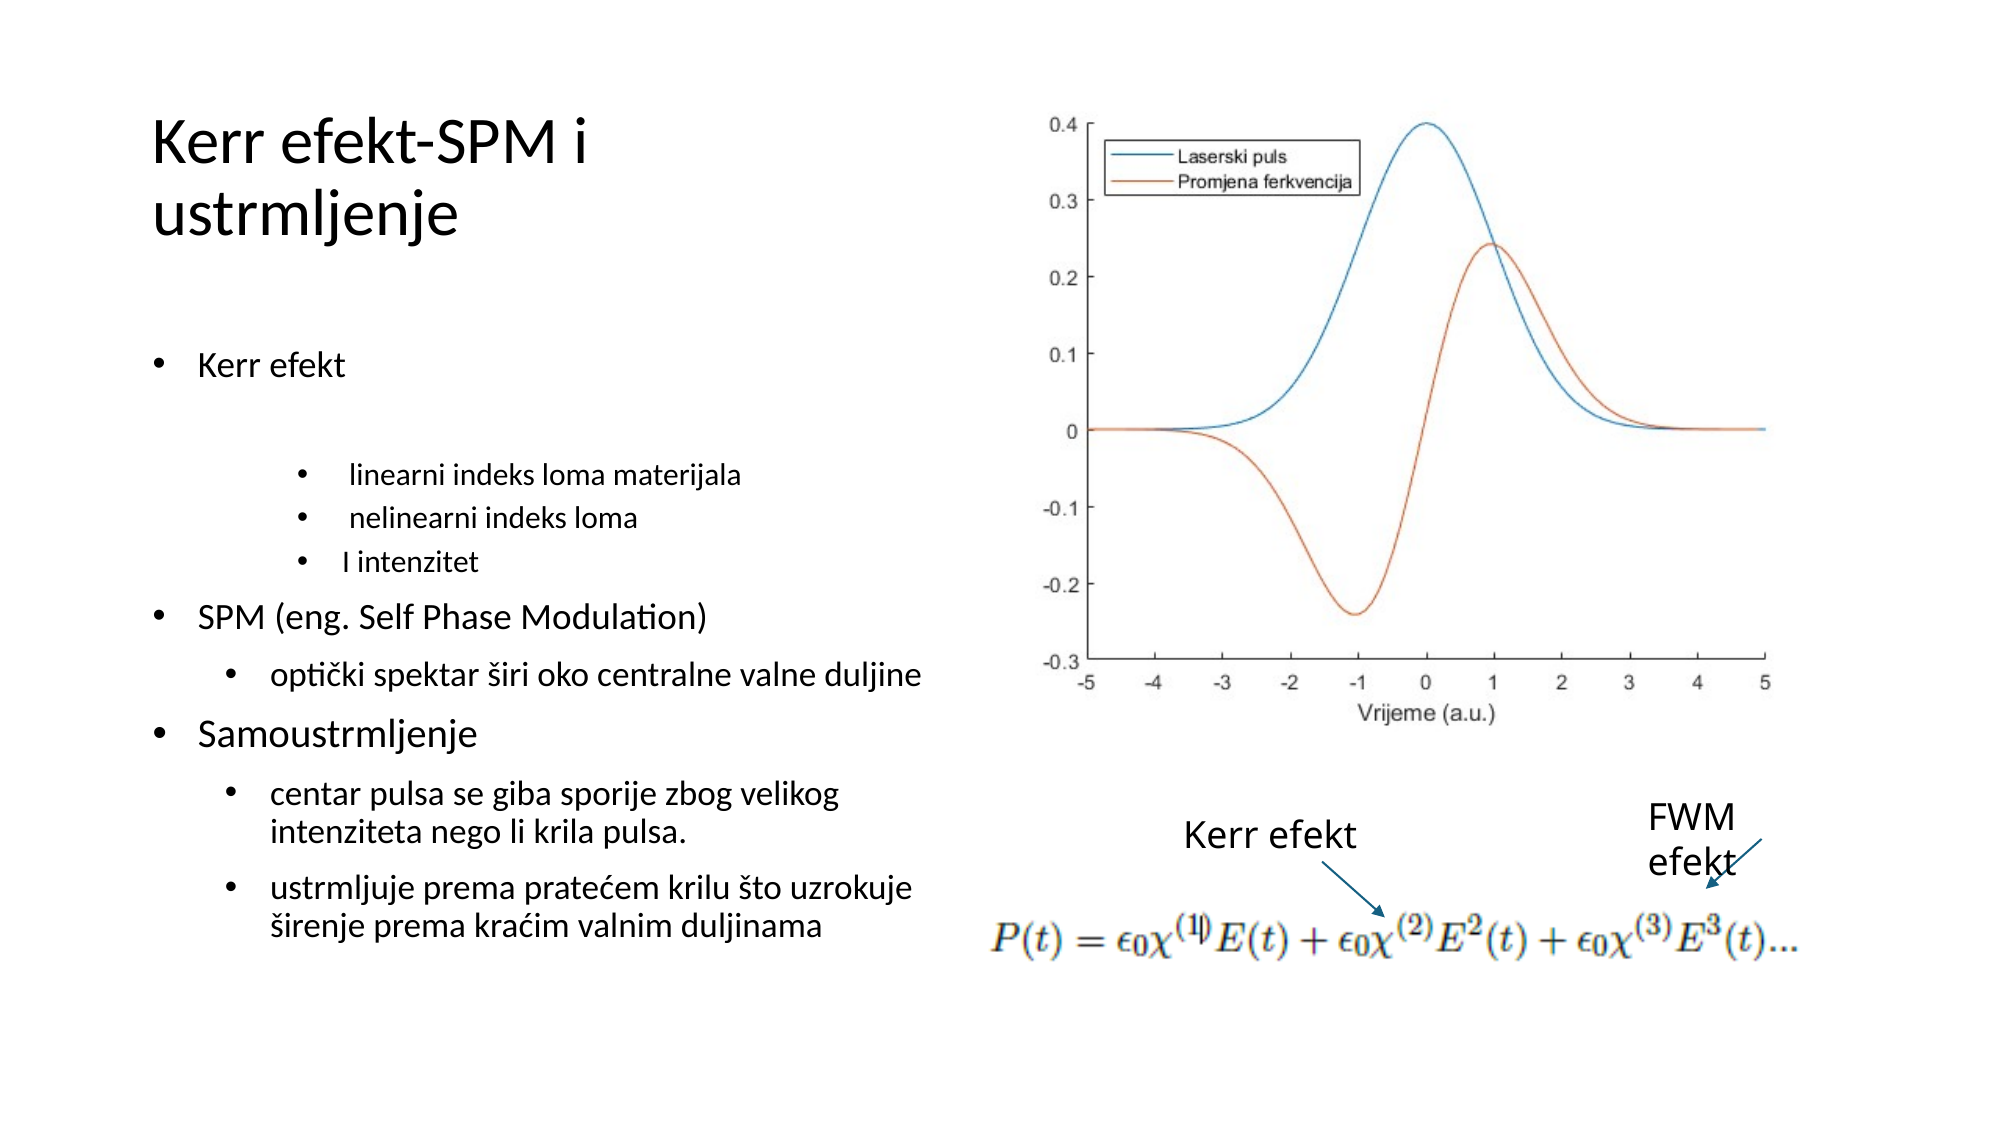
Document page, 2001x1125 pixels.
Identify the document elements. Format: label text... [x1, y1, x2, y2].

picture [972, 888, 1803, 998]
title Kerr efekt-SPM i ustrmljenje [137, 75, 783, 338]
text_box FWM efekt [1632, 785, 1850, 891]
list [972, 74, 1849, 732]
text_box Kerr efekt [1168, 803, 1385, 863]
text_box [1321, 861, 1386, 918]
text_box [1705, 838, 1763, 890]
